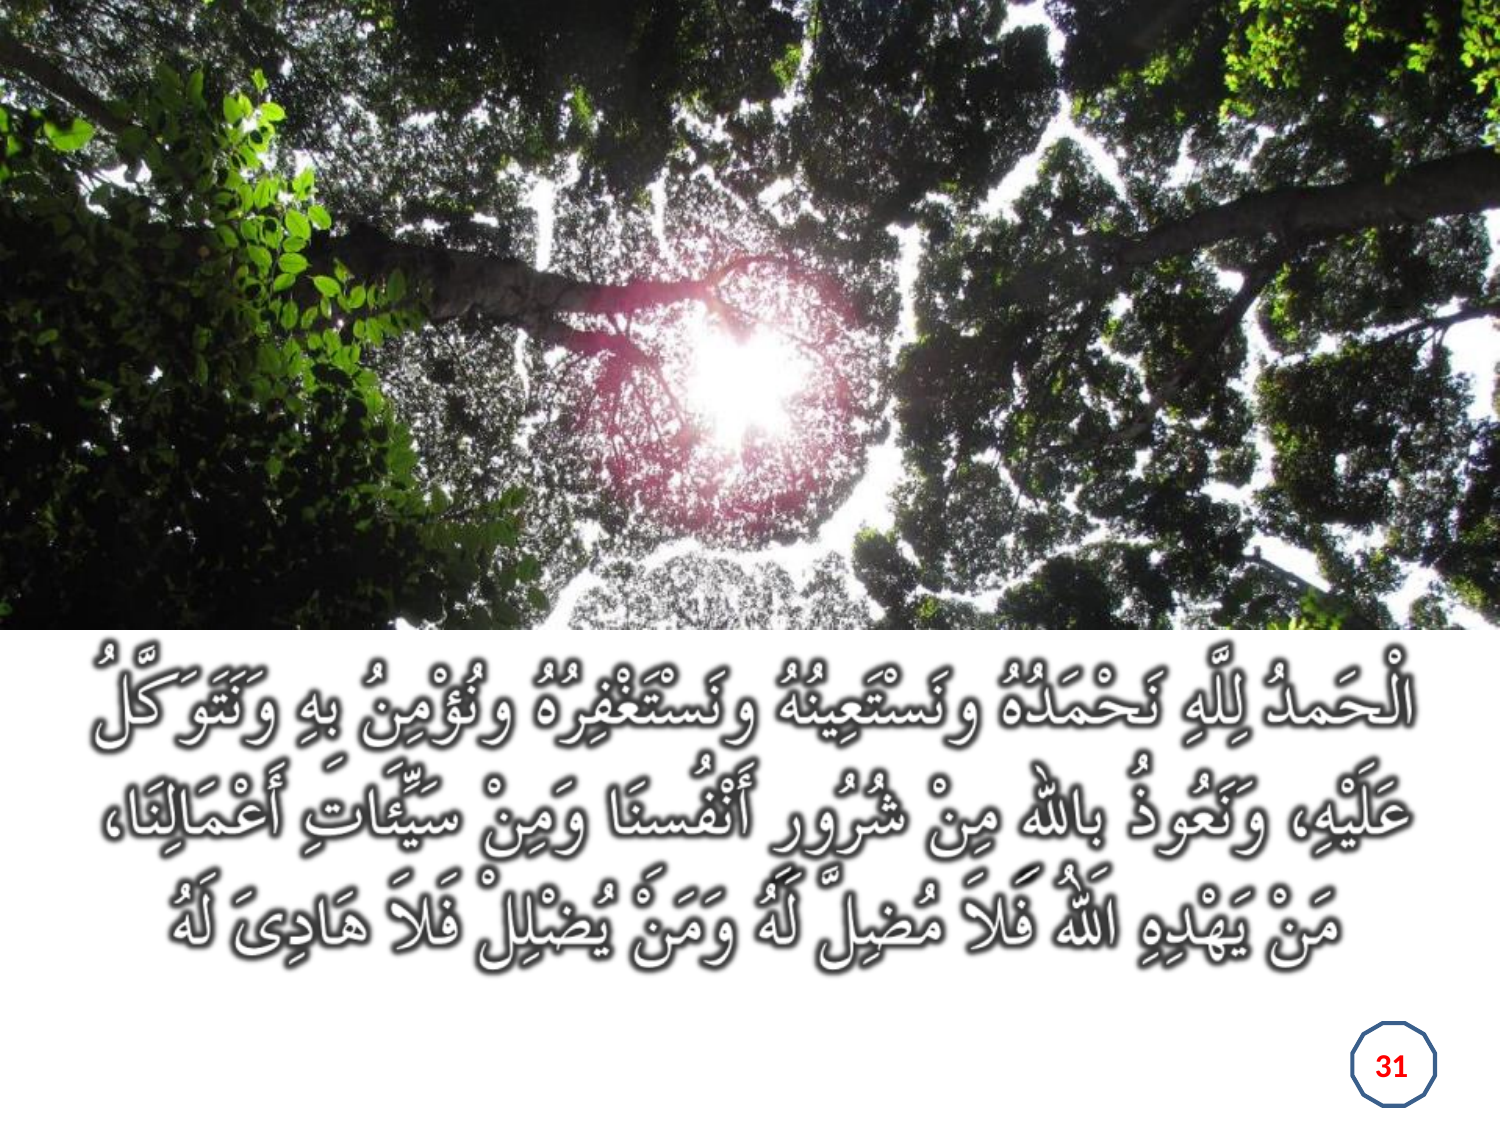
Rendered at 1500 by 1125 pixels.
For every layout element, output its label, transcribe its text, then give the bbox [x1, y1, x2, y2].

slide_number 31 [1340, 1066, 1424, 1095]
picture [0, 0, 1500, 1059]
text_box [1361, 1066, 1438, 1108]
